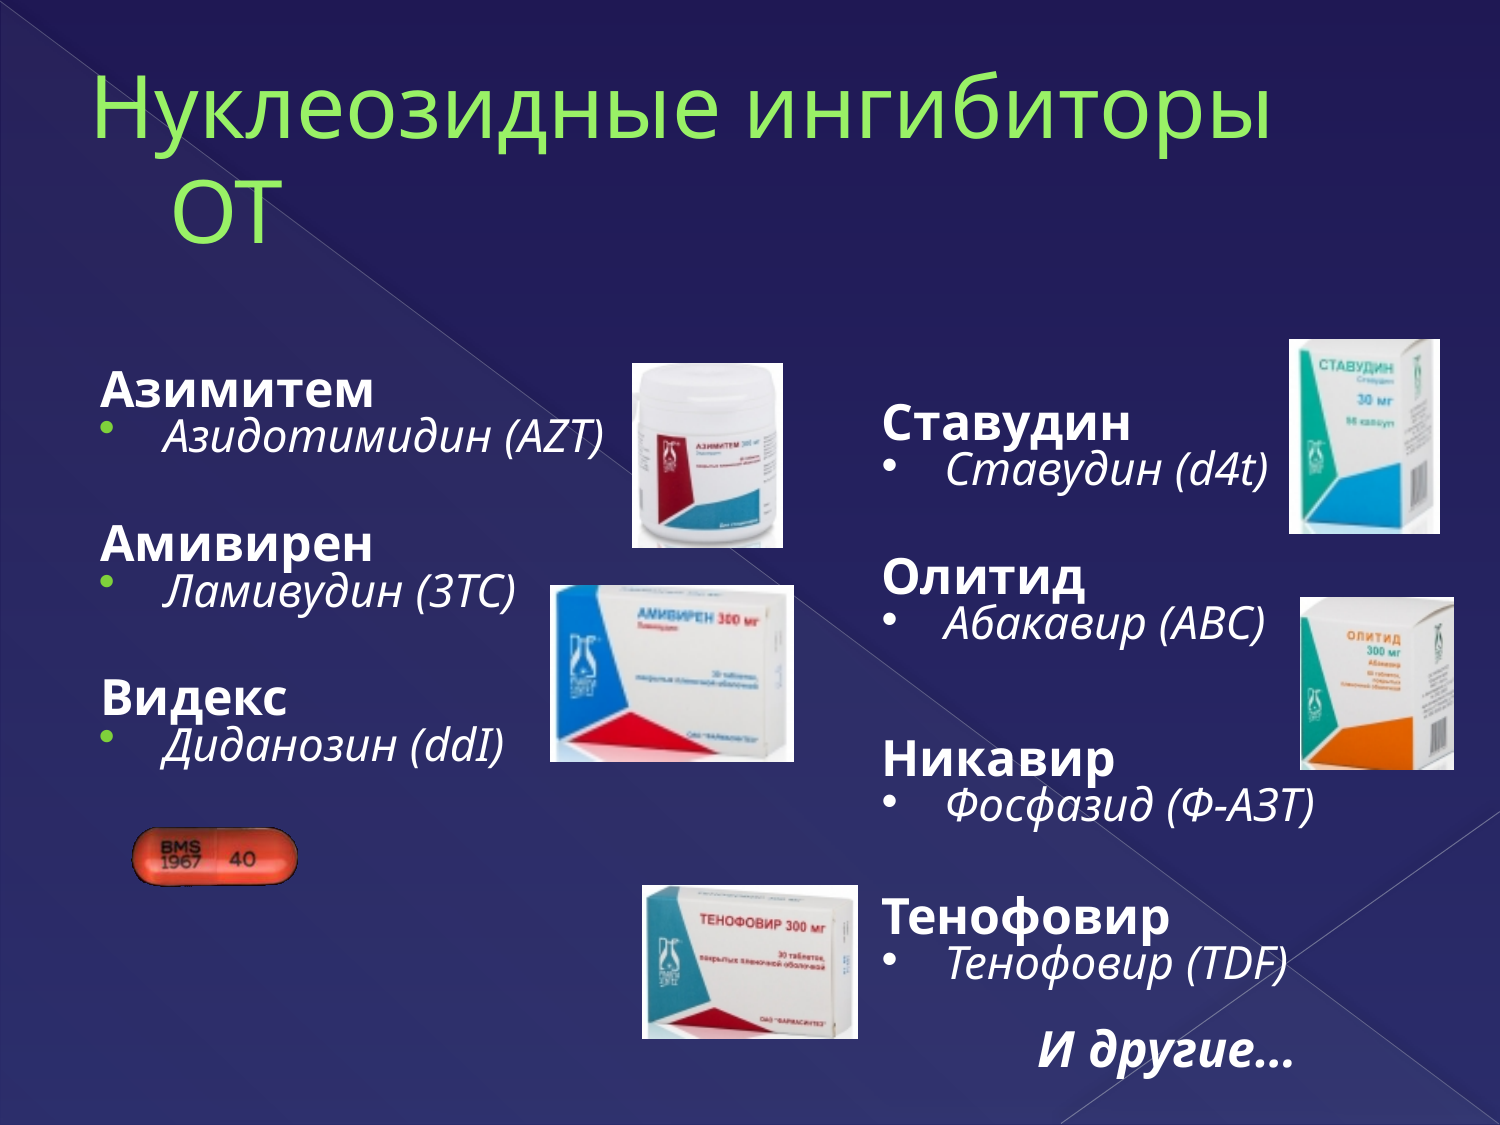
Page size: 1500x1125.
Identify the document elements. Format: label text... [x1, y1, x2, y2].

text_box Ставудин Ставудин (d4t) Олитид Абакавир (АВC) Никавир Фосфазид (Ф-АЗТ) Тенофовир Тенофовир (TDF) И другие… [856, 382, 1459, 1125]
picture [128, 820, 302, 891]
text_box Нуклеозидные ингибиторы ОТ [74, 43, 1425, 274]
picture [1300, 597, 1455, 770]
picture [1288, 339, 1440, 534]
list Азимитем Азидотимидин (AZT) Амивирен Ламивудин (3TC) Видекс Диданозин (ddI) [74, 349, 1279, 1006]
picture [632, 362, 783, 548]
picture [550, 585, 794, 762]
picture [642, 885, 858, 1039]
